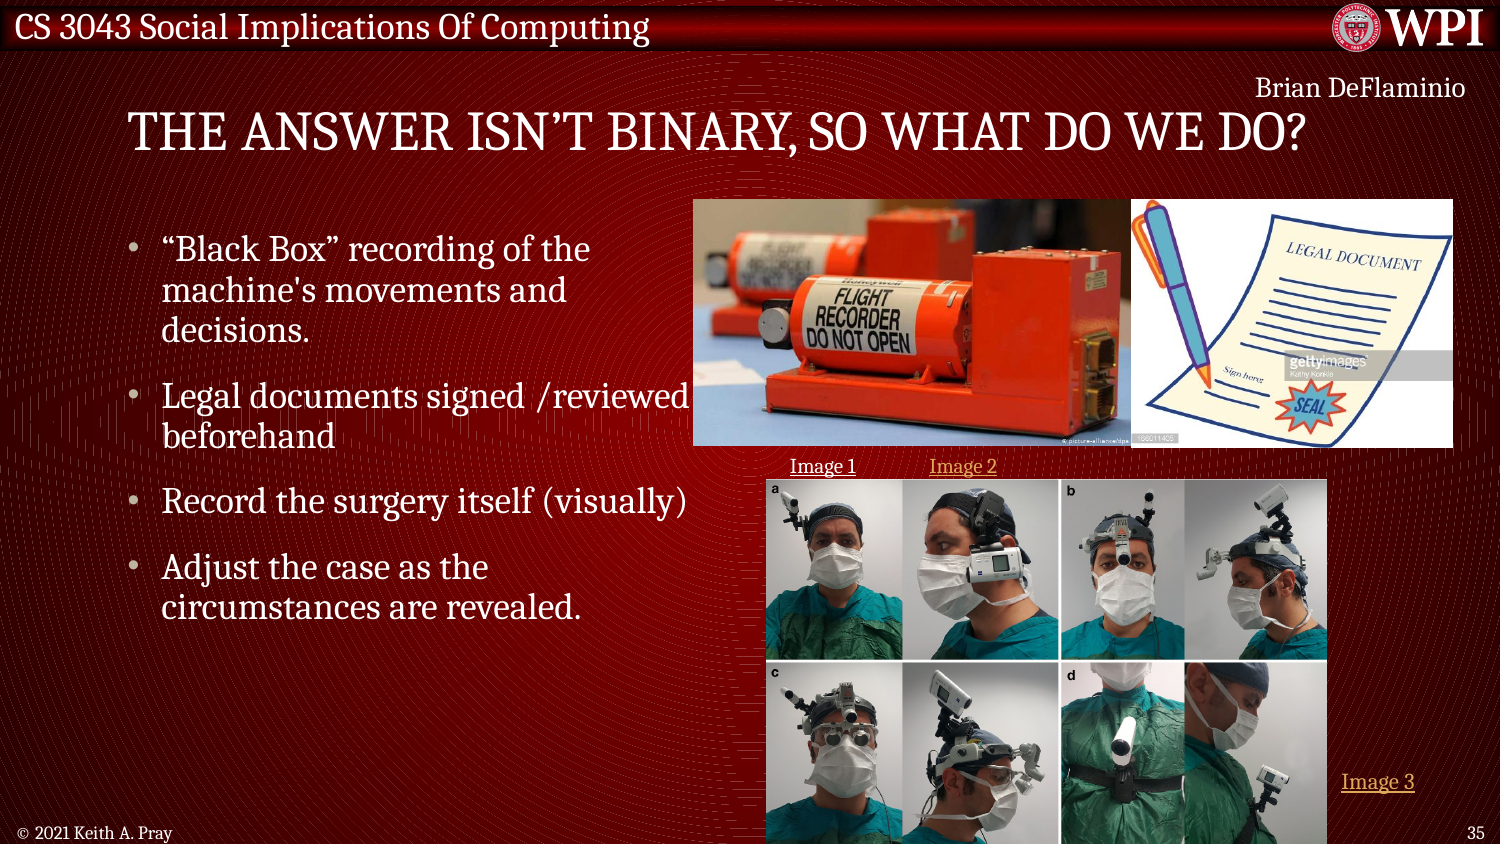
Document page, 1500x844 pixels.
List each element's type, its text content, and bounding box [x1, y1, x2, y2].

text_box Brian DeFlaminio [1123, 61, 1481, 111]
picture [765, 478, 1327, 844]
title the answer isn’t binary, So what do we do? [112, 59, 1388, 210]
footer © 2021 Keith A. Pray [0, 819, 755, 844]
slide_number 35 [1397, 819, 1500, 844]
list Image 1 Image 2 [774, 462, 1388, 486]
list “Black Box” recording of the machine's movements and decisions. Legal documents signed /reviewed beforehand Record the surgery itself (visually) Adjust the case as the circumstances are revealed. [112, 221, 725, 772]
picture [693, 199, 1453, 448]
text_box Image 3 [1337, 762, 1443, 802]
picture [1332, 3, 1483, 52]
